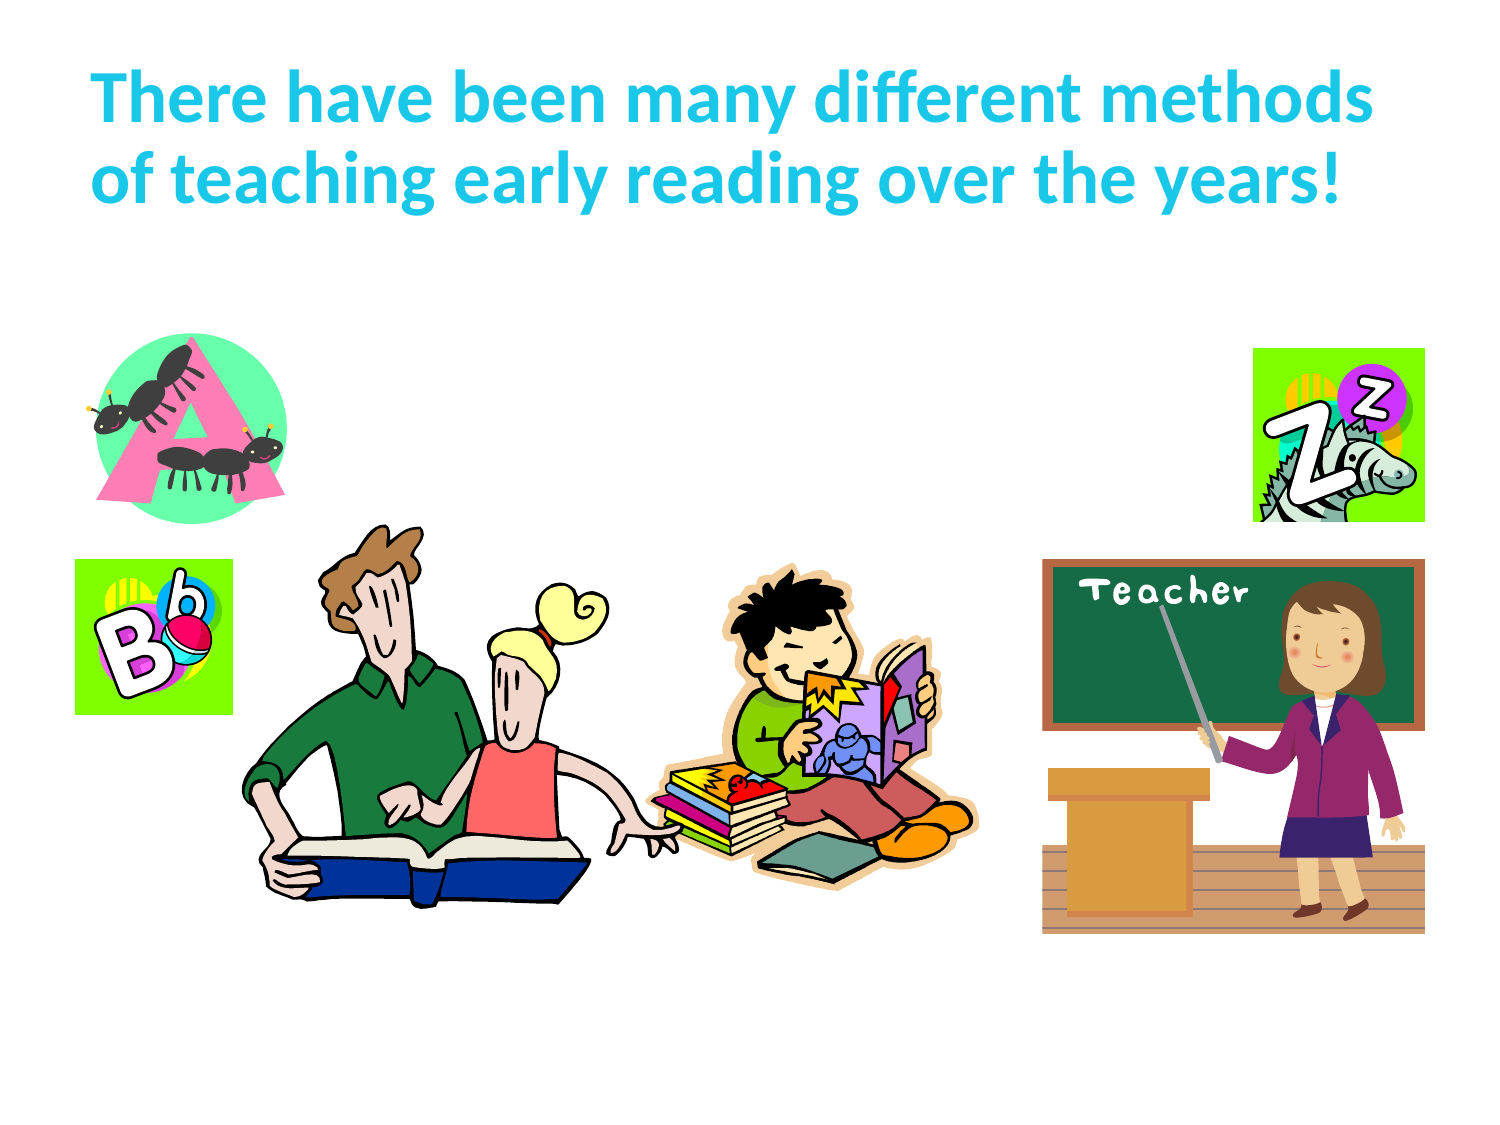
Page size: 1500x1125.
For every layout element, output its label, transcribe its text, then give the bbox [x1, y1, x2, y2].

title There have been many different methods of teaching early reading over the years! [74, 44, 1426, 233]
picture [1252, 348, 1426, 525]
picture [1042, 558, 1426, 935]
picture [74, 332, 985, 909]
